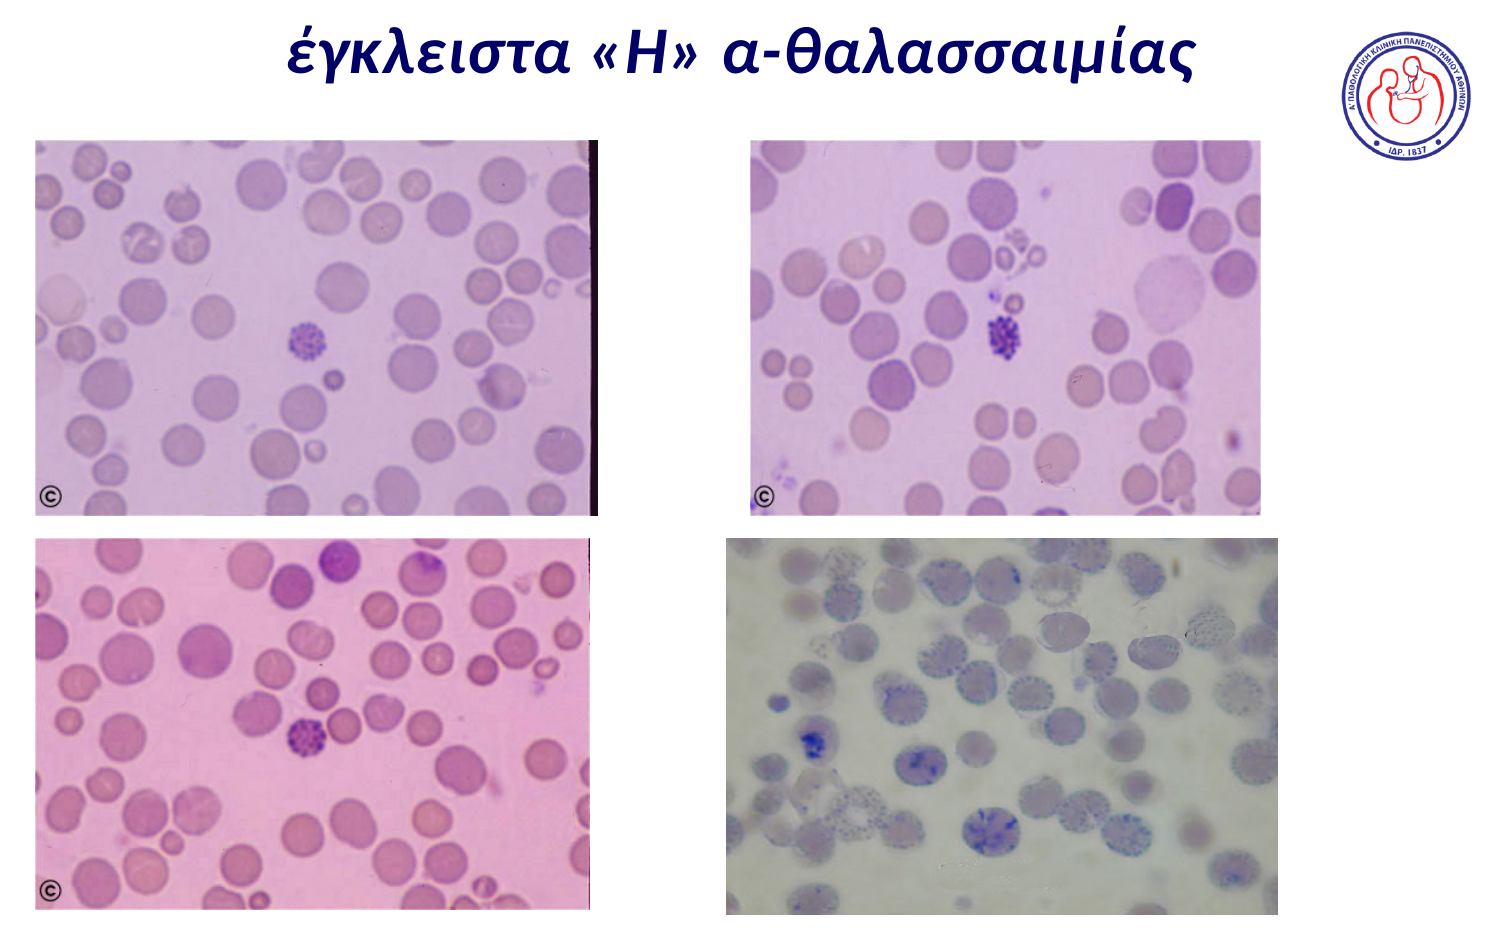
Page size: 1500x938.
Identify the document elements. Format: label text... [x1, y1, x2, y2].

title έγκλειστα «Η» α-θαλασσαιμίας [0, 0, 1500, 94]
picture [34, 538, 591, 910]
picture [749, 140, 1261, 516]
picture [726, 538, 1278, 916]
picture [1341, 94, 1471, 161]
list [34, 140, 598, 517]
